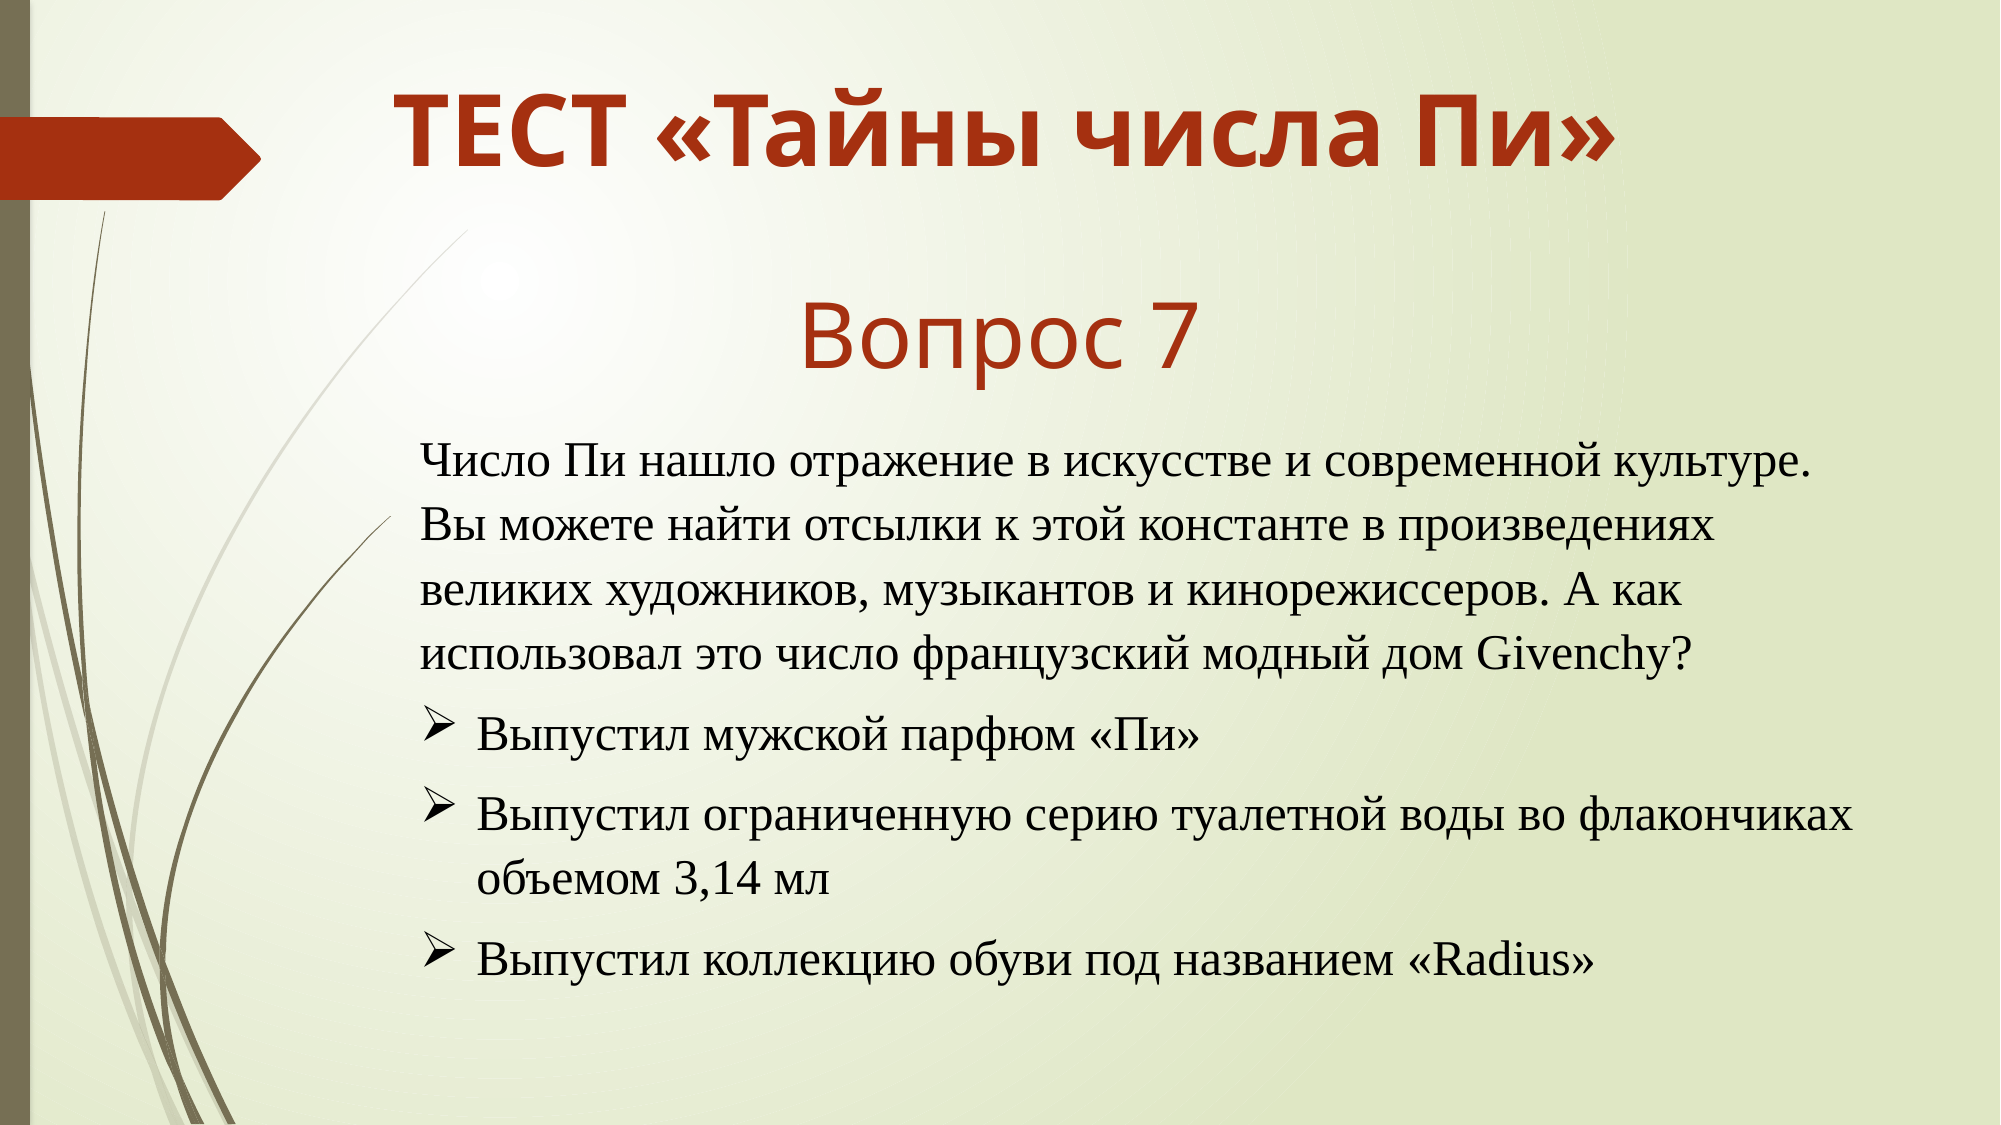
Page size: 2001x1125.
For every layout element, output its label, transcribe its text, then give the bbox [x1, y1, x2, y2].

text_box ТЕСТ «Тайны числа Пи» [377, 58, 1636, 194]
text_box Число Пи нашло отражение в искусстве и современной культуре. Вы можете найти отсылки к этой константе в произведениях великих художников, музыкантов и кинорежиссеров. А как использовал это число французский модный дом Givenchy? Выпустил мужской парфюм «Пи» Выпустил ограниченную серию туалетной воды во флакончиках объемом 3,14 мл Выпустил коллекцию обуви под названием «Radius» [405, 414, 1878, 994]
text_box Вопрос 7 [782, 268, 1218, 394]
